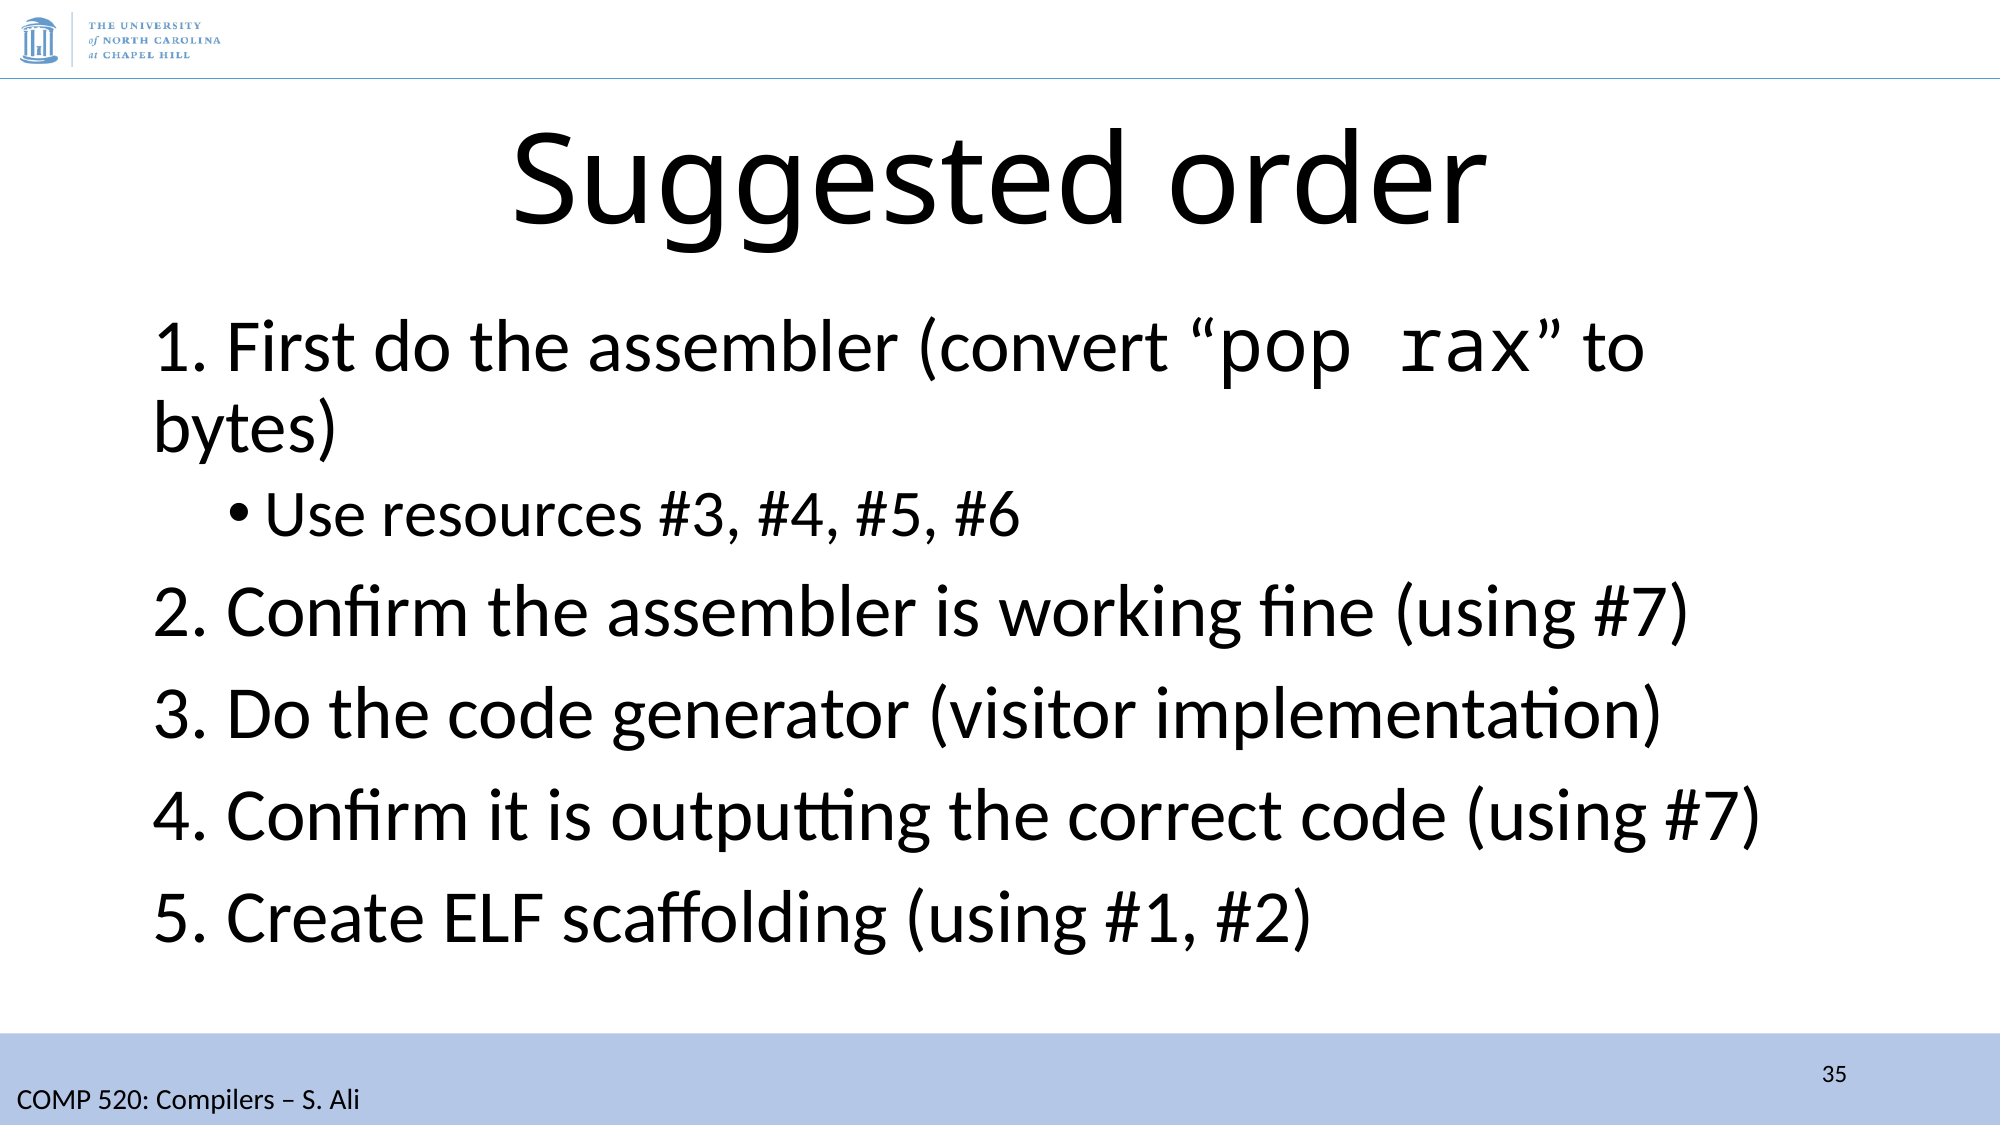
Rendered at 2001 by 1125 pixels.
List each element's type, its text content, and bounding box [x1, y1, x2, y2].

picture [16, 12, 228, 67]
text_box COMP 520: Compilers – S. Ali [2, 1072, 376, 1123]
text_box [0, 1032, 2000, 1125]
title Suggested order [137, 89, 1863, 278]
list 1. First do the assembler (convert “pop rax” to bytes) Use resources #3, #4, #5, #6 2. Confirm the assembler is working fine (using #7) 3. Do the code generator (visitor implementation) 4. Confirm it is outputting the correct code (using #7) 5. Create ELF scaffolding (using #1, #2) [137, 299, 1863, 1014]
slide_number 35 [1412, 1042, 1863, 1103]
